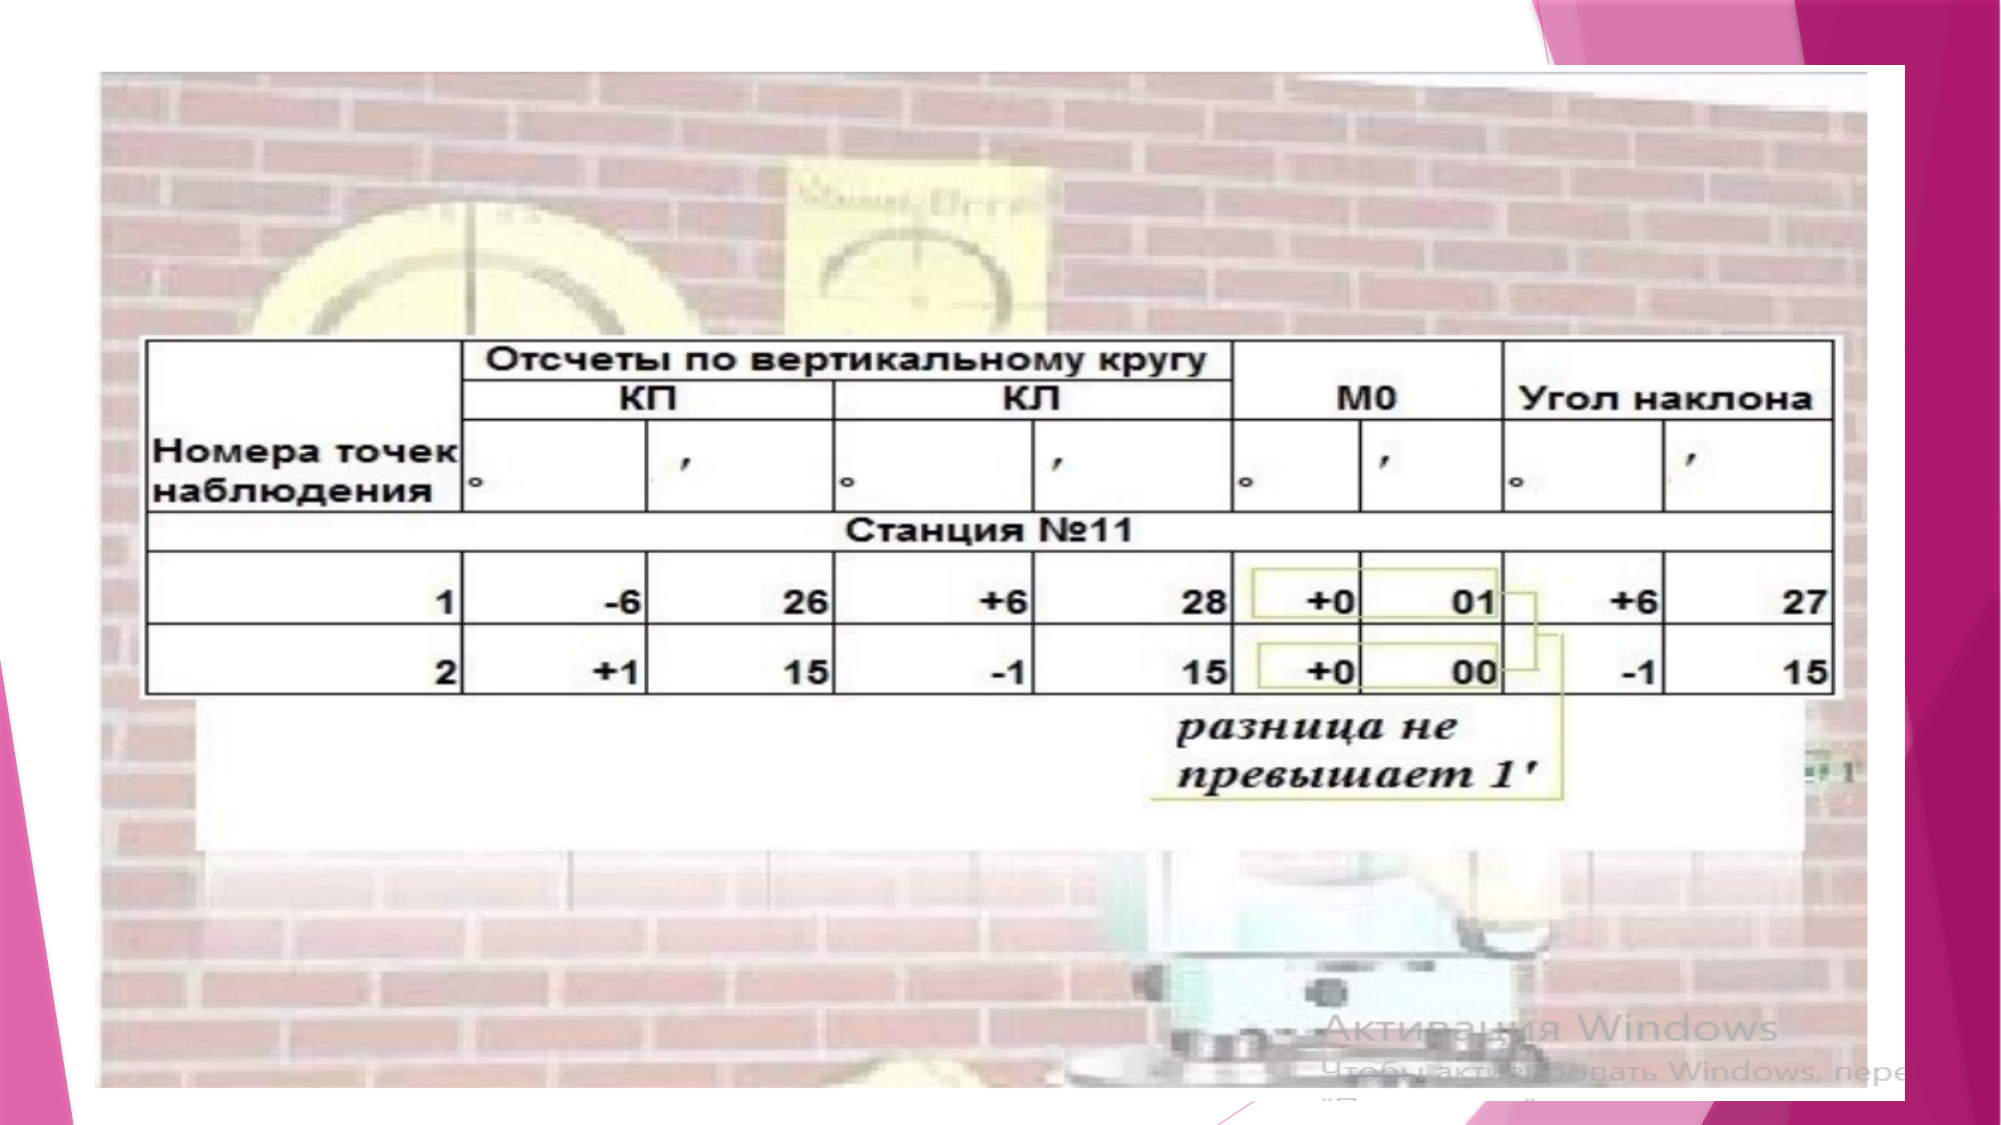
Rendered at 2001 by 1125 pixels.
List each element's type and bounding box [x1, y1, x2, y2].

list [76, 64, 1906, 1101]
